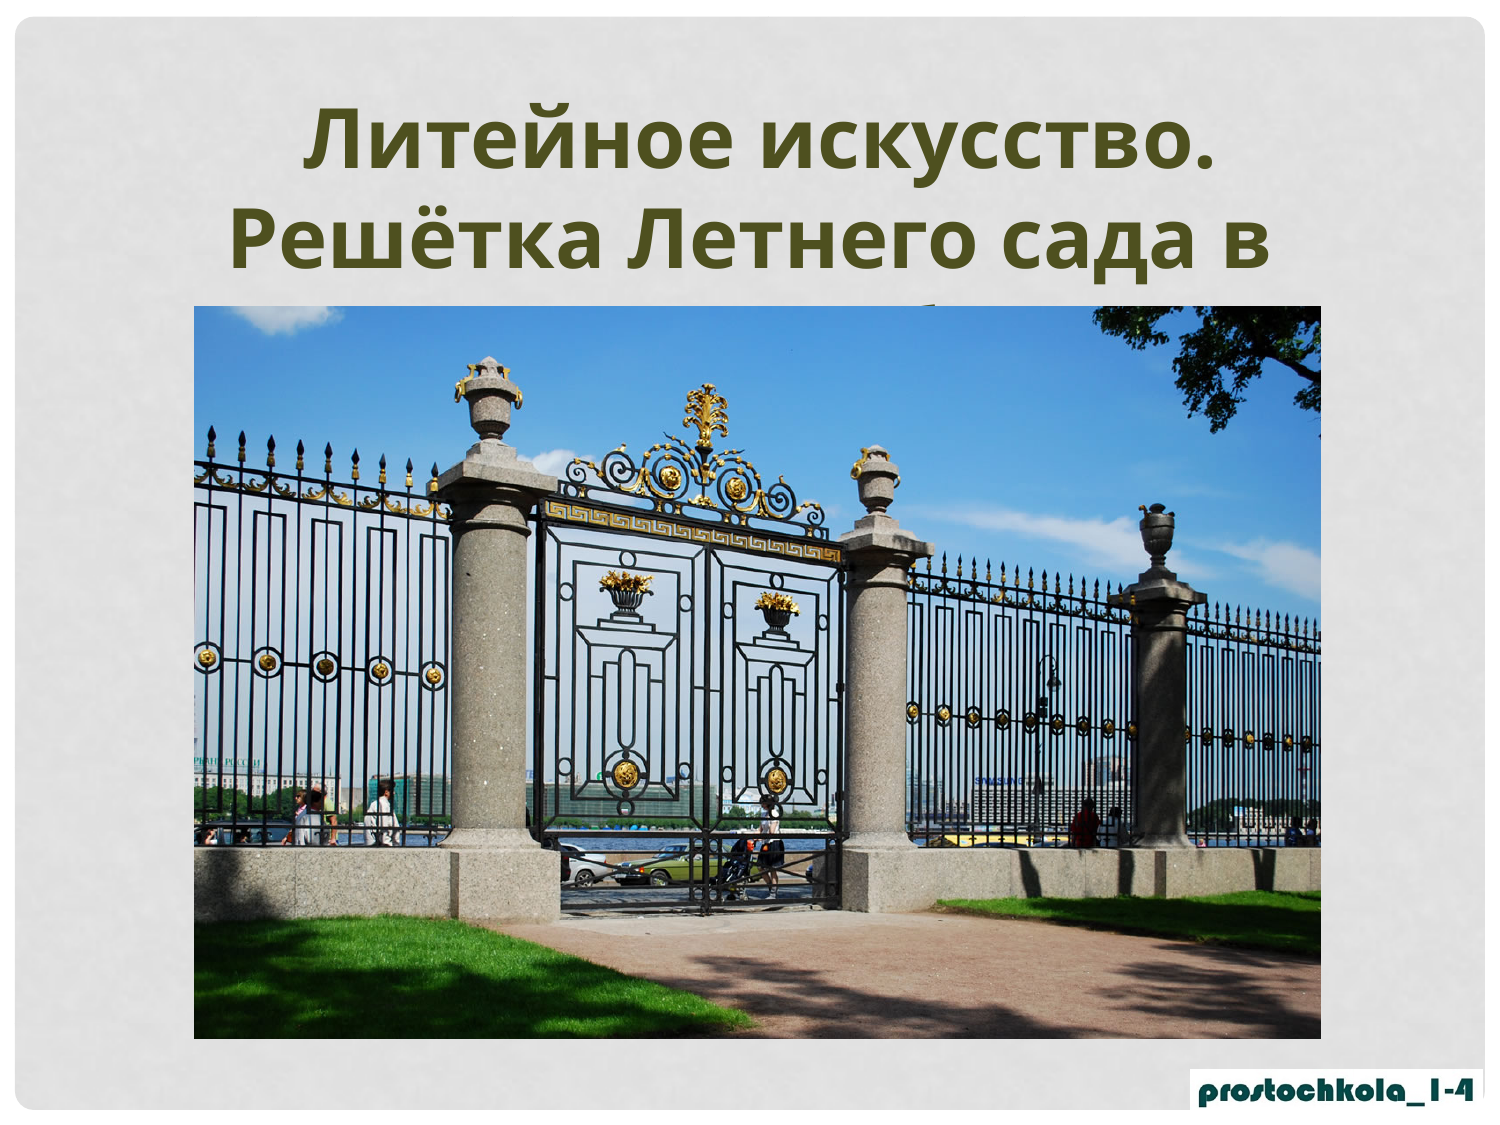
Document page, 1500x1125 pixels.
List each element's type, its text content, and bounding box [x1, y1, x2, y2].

picture [1190, 1069, 1483, 1110]
picture [194, 306, 1322, 1040]
text_box Литейное искусство. Решётка Летнего сада в Санкт-Петербурге [159, 78, 1341, 393]
